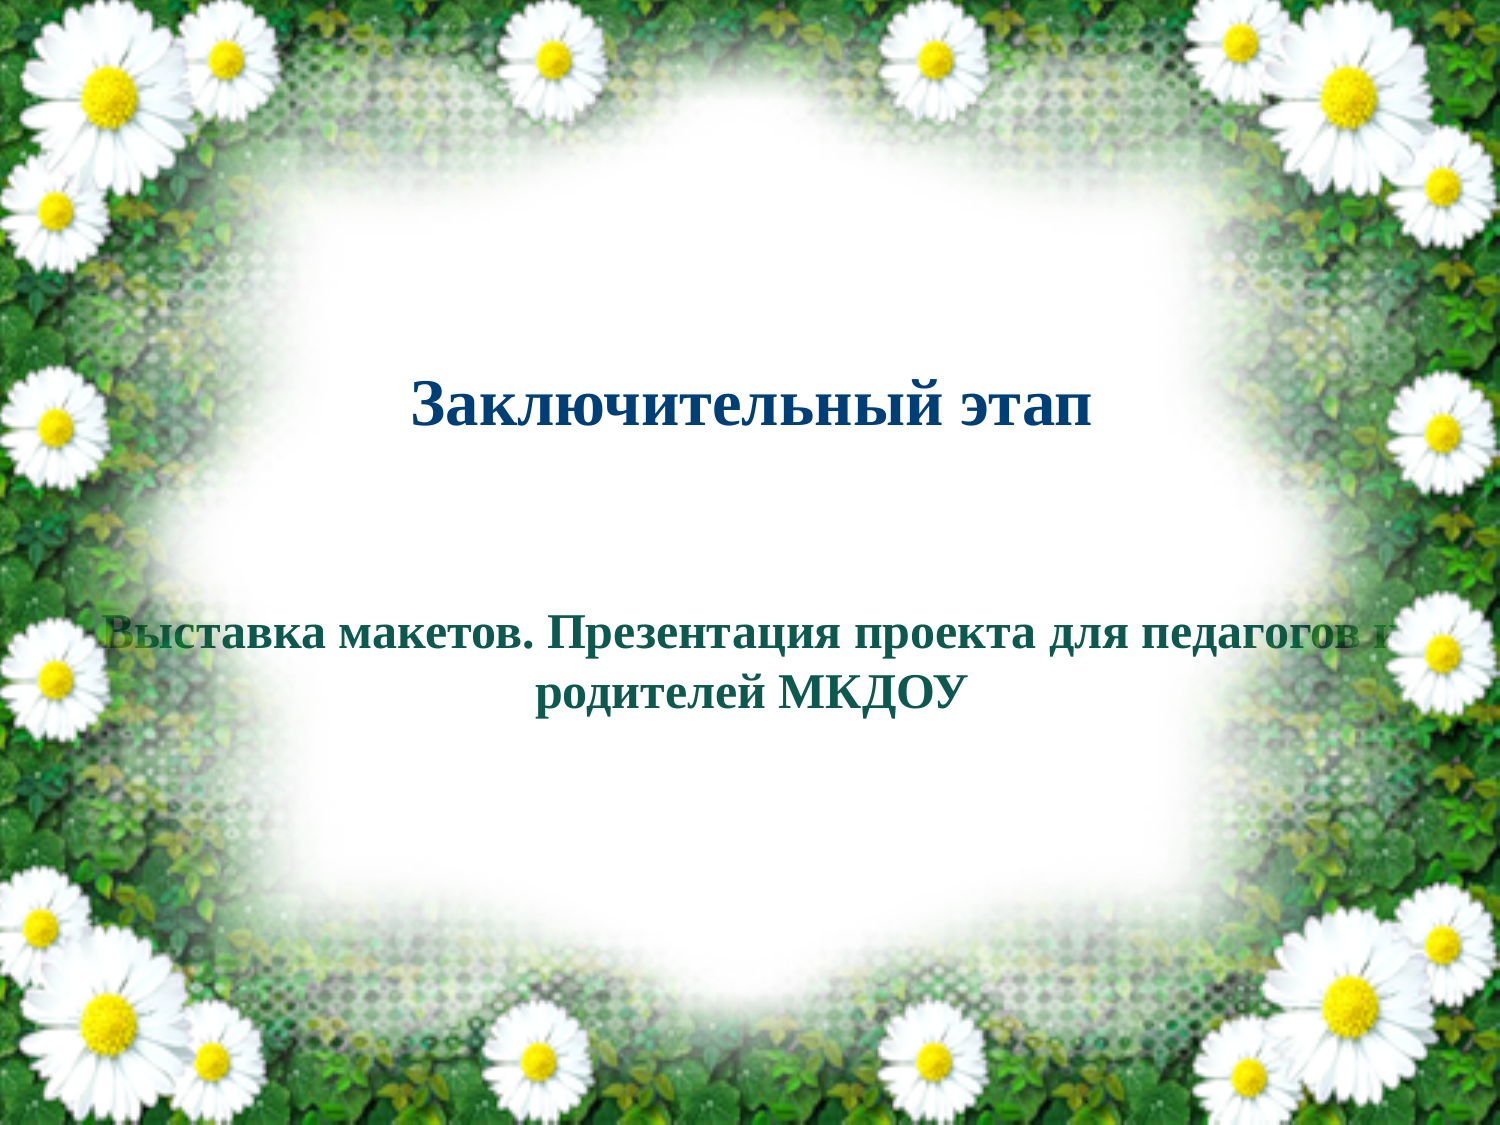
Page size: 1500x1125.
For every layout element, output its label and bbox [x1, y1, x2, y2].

list [0, 0, 1500, 1125]
